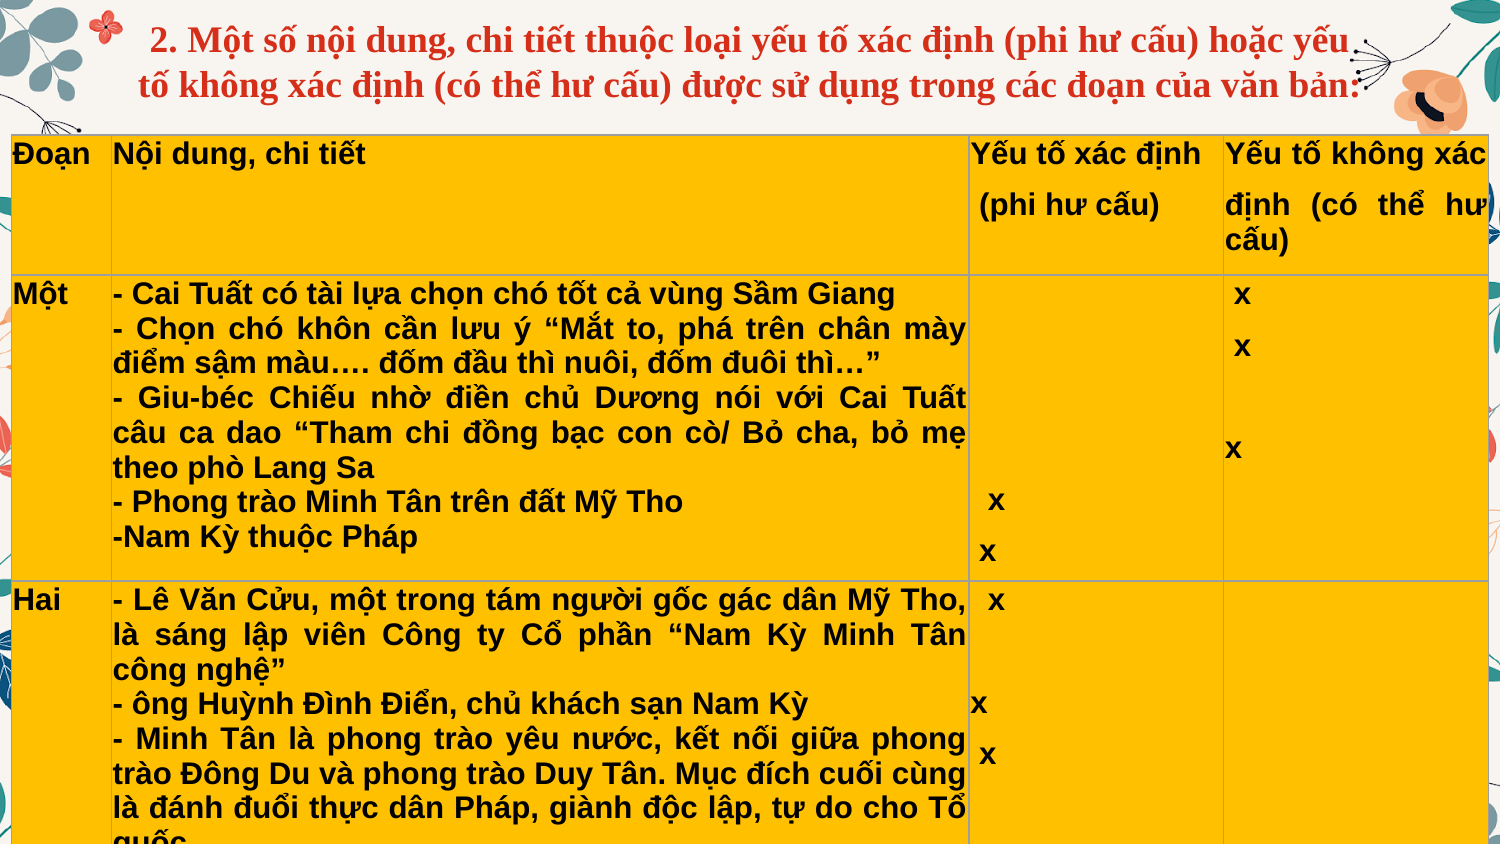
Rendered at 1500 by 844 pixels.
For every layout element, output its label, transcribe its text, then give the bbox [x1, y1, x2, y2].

table_header Yếu tố xác định (phi hư cấu) [970, 136, 1223, 274]
text_box 2. Một số nội dung, chi tiết thuộc loại yếu tố xác định (phi hư cấu) hoặc yếu tố không xác định (có thể hư cấu) được sử dụng trong các đoạn của văn bản: [120, 0, 1380, 106]
table_cell x x x [970, 582, 1223, 844]
table_header Nội dung, chi tiết [112, 136, 968, 274]
table_cell Một [12, 276, 111, 580]
table_cell Hai [12, 582, 111, 844]
table_header Đoạn [12, 136, 111, 274]
table_cell x x x [1224, 276, 1488, 580]
table_cell - Cai Tuất có tài lựa chọn chó tốt cả vùng Sầm Giang - Chọn chó khôn cần lưu ý “Mắt to, phá trên chân mày điểm sậm màu…. đốm đầu thì nuôi, đốm đuôi thì…” - Giu-béc Chiếu nhờ điền chủ Dương nói với Cai Tuất câu ca dao “Tham chi đồng bạc con cò/ Bỏ cha, bỏ mẹ theo phò Lang Sa - Phong trào Minh Tân trên đất Mỹ Tho -Nam Kỳ thuộc Pháp [112, 276, 968, 580]
table_cell - Lê Văn Cửu, một trong tám người gốc gác dân Mỹ Tho, là sáng lập viên Công ty Cổ phần “Nam Kỳ Minh Tân công nghệ” - ông Huỳnh Đình Điển, chủ khách sạn Nam Kỳ - Minh Tân là phong trào yêu nước, kết nối giữa phong trào Đông Du và phong trào Duy Tân. Mục đích cuối cùng là đánh đuổi thực dân Pháp, giành độc lập, tự do cho Tổ quốc [112, 582, 968, 844]
table_header Yếu tố không xác định (có thể hư cấu) [1224, 136, 1488, 274]
picture [0, 0, 1500, 844]
table_cell x x [970, 276, 1223, 580]
table_cell [1224, 582, 1488, 844]
